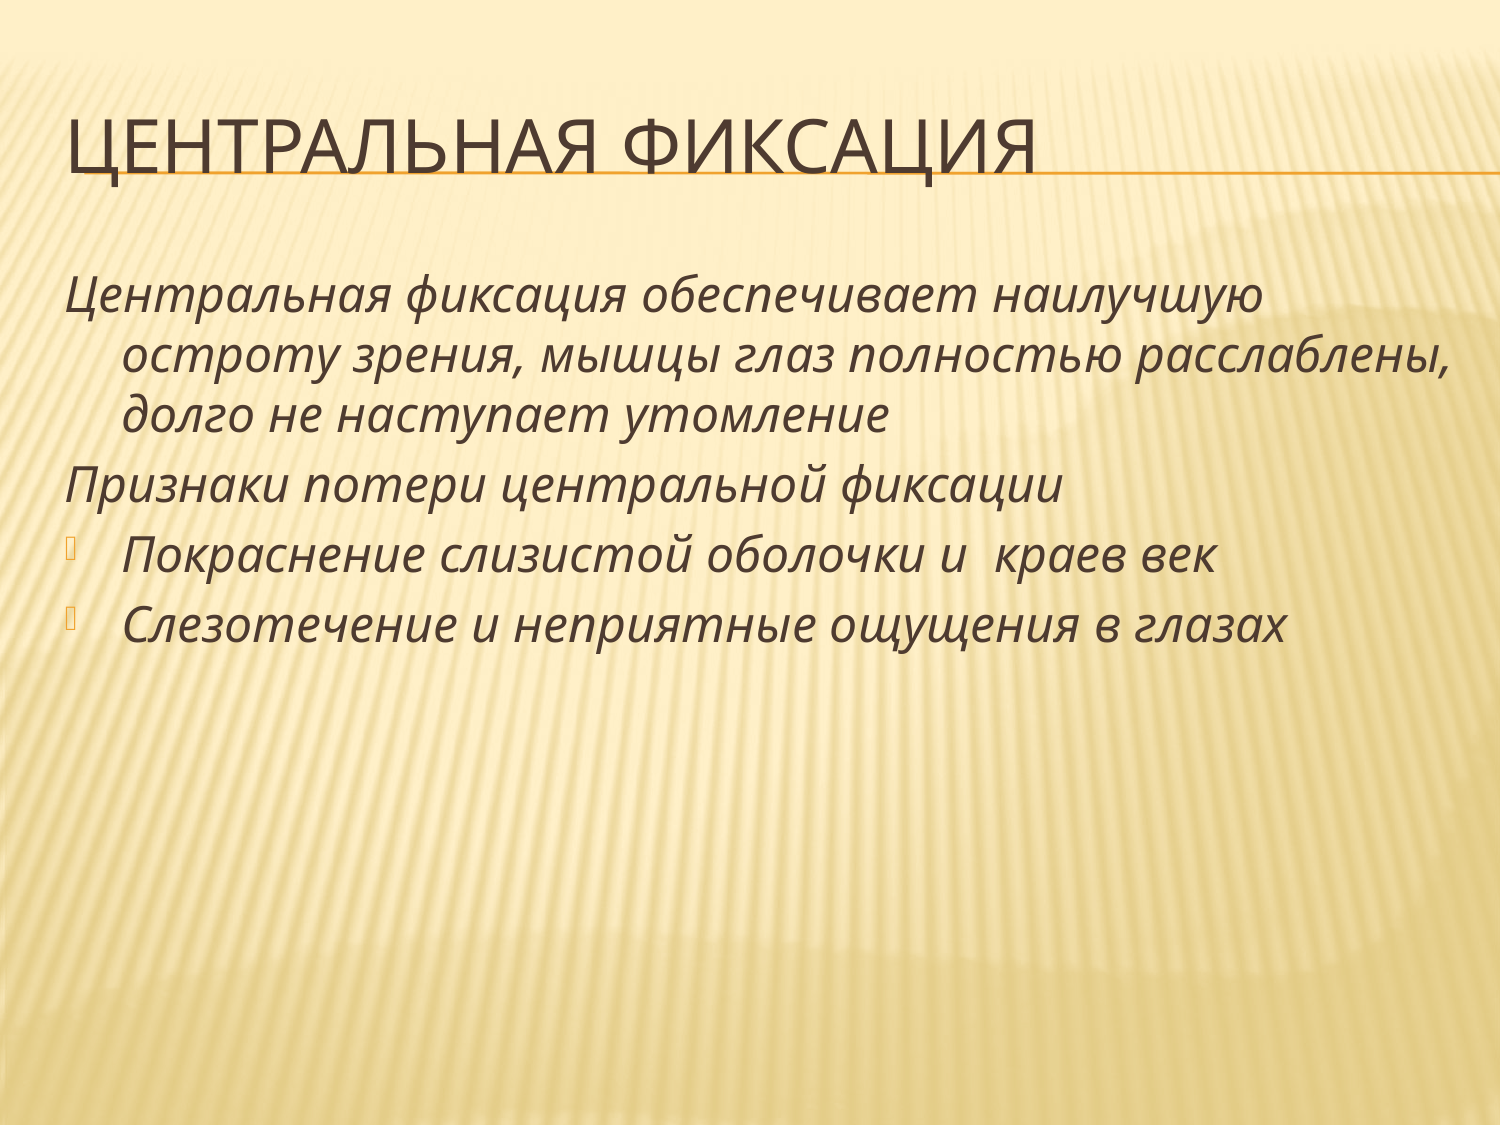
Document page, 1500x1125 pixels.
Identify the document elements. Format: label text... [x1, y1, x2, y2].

list Центральная фиксация обеспечивает наилучшую остроту зрения, мышцы глаз полностью расслаблены, долго не наступает утомление Признаки потери центральной фиксации Покраснение слизистой оболочки и краев век Слезотечение и неприятные ощущения в глазах [50, 254, 1475, 998]
title Центральная фиксация [50, 75, 1475, 213]
